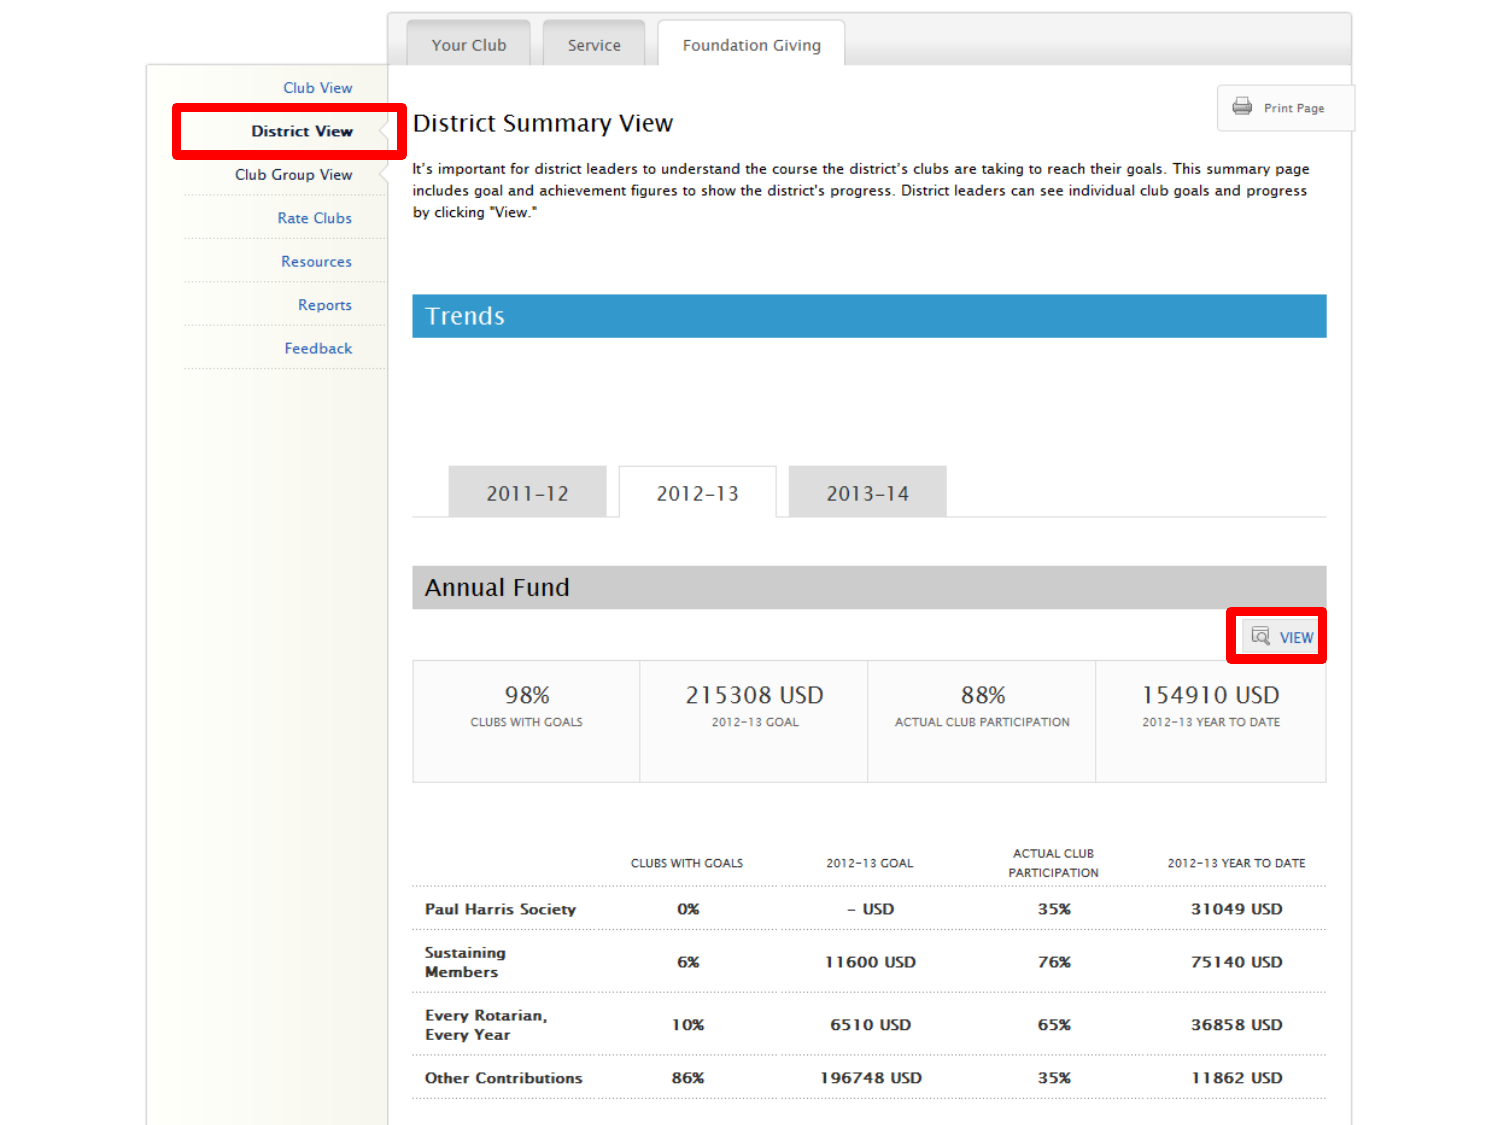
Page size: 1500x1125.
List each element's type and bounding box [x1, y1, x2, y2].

picture [99, 0, 1363, 1125]
